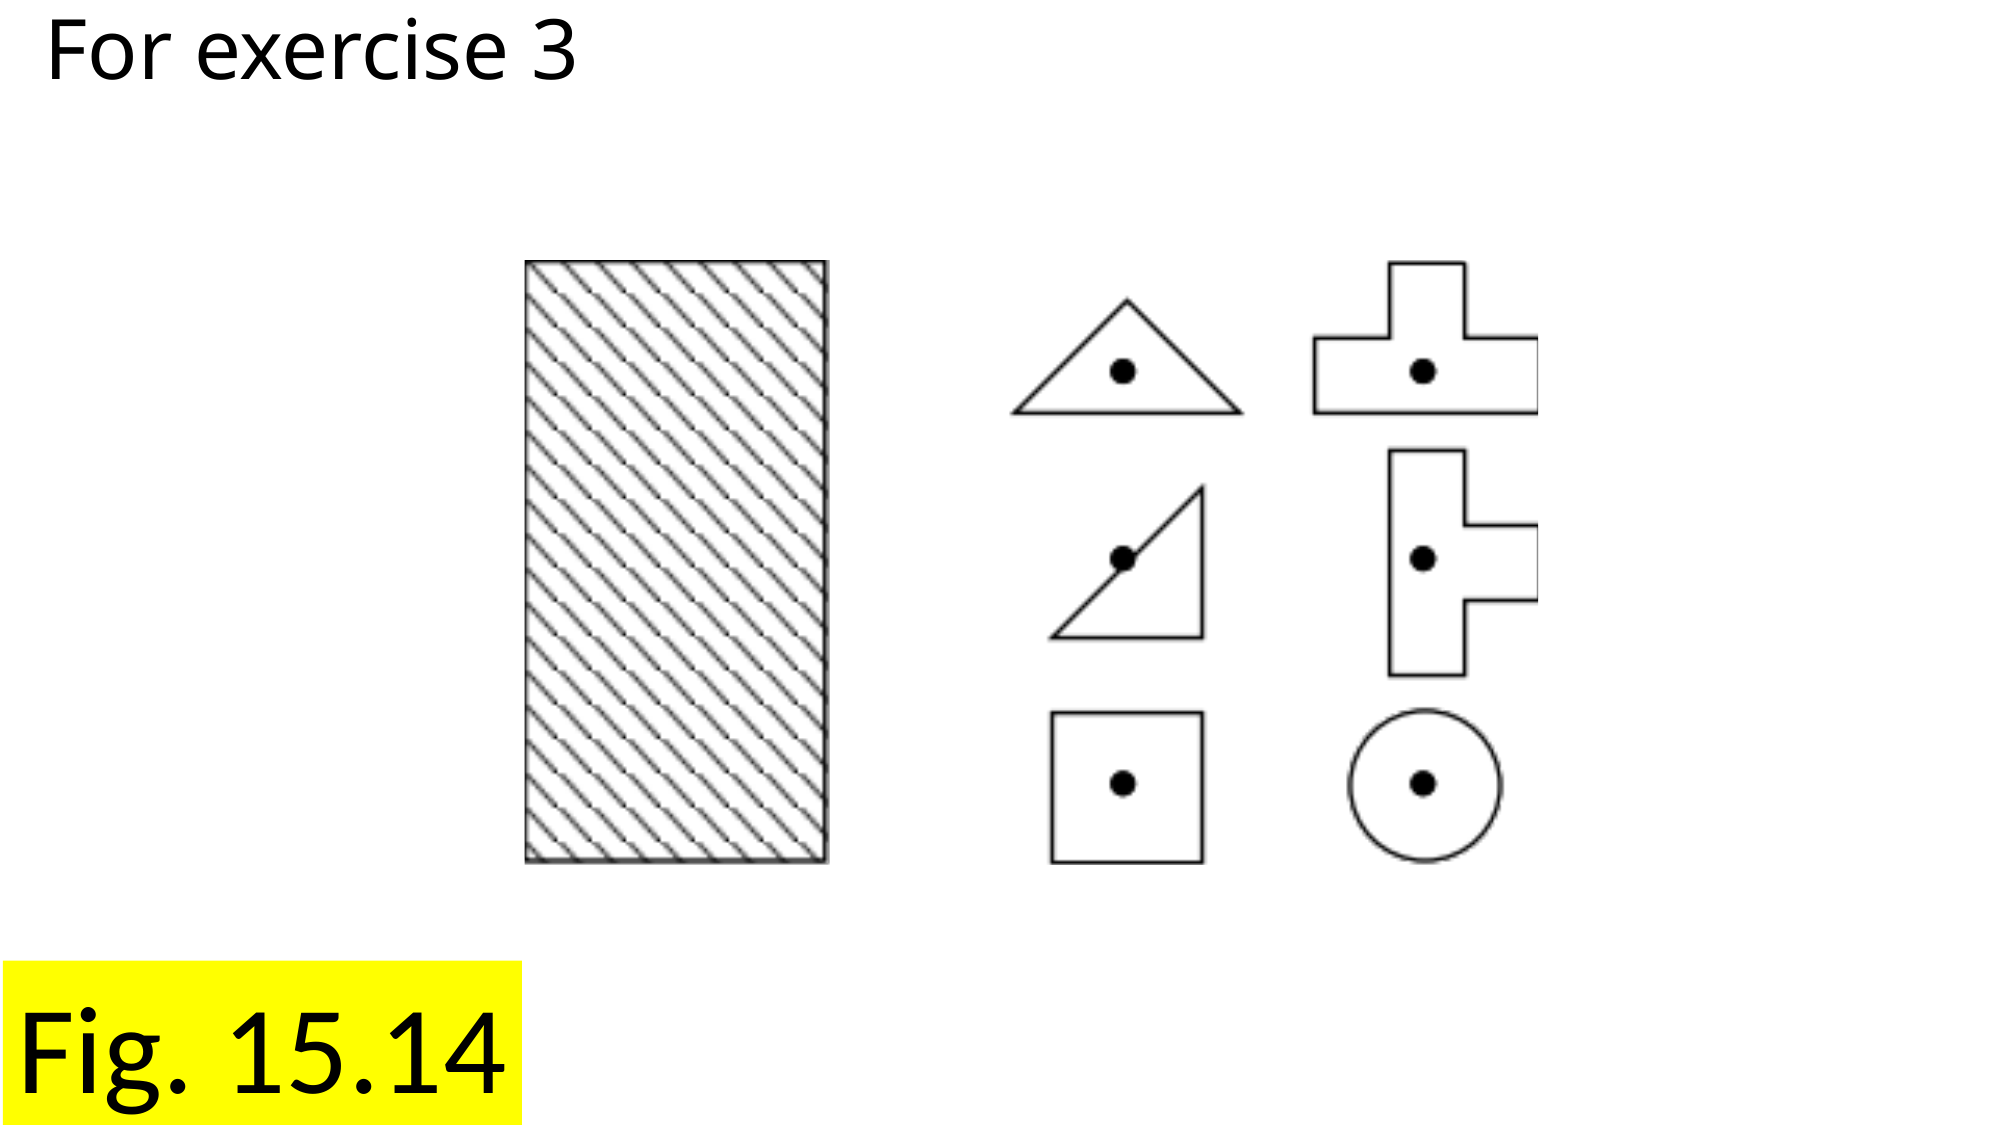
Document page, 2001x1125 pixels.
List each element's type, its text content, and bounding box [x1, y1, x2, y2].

title For exercise 3 [29, 0, 1973, 285]
picture [524, 260, 1539, 865]
text_box Fig. 15.14 [2, 960, 522, 1125]
